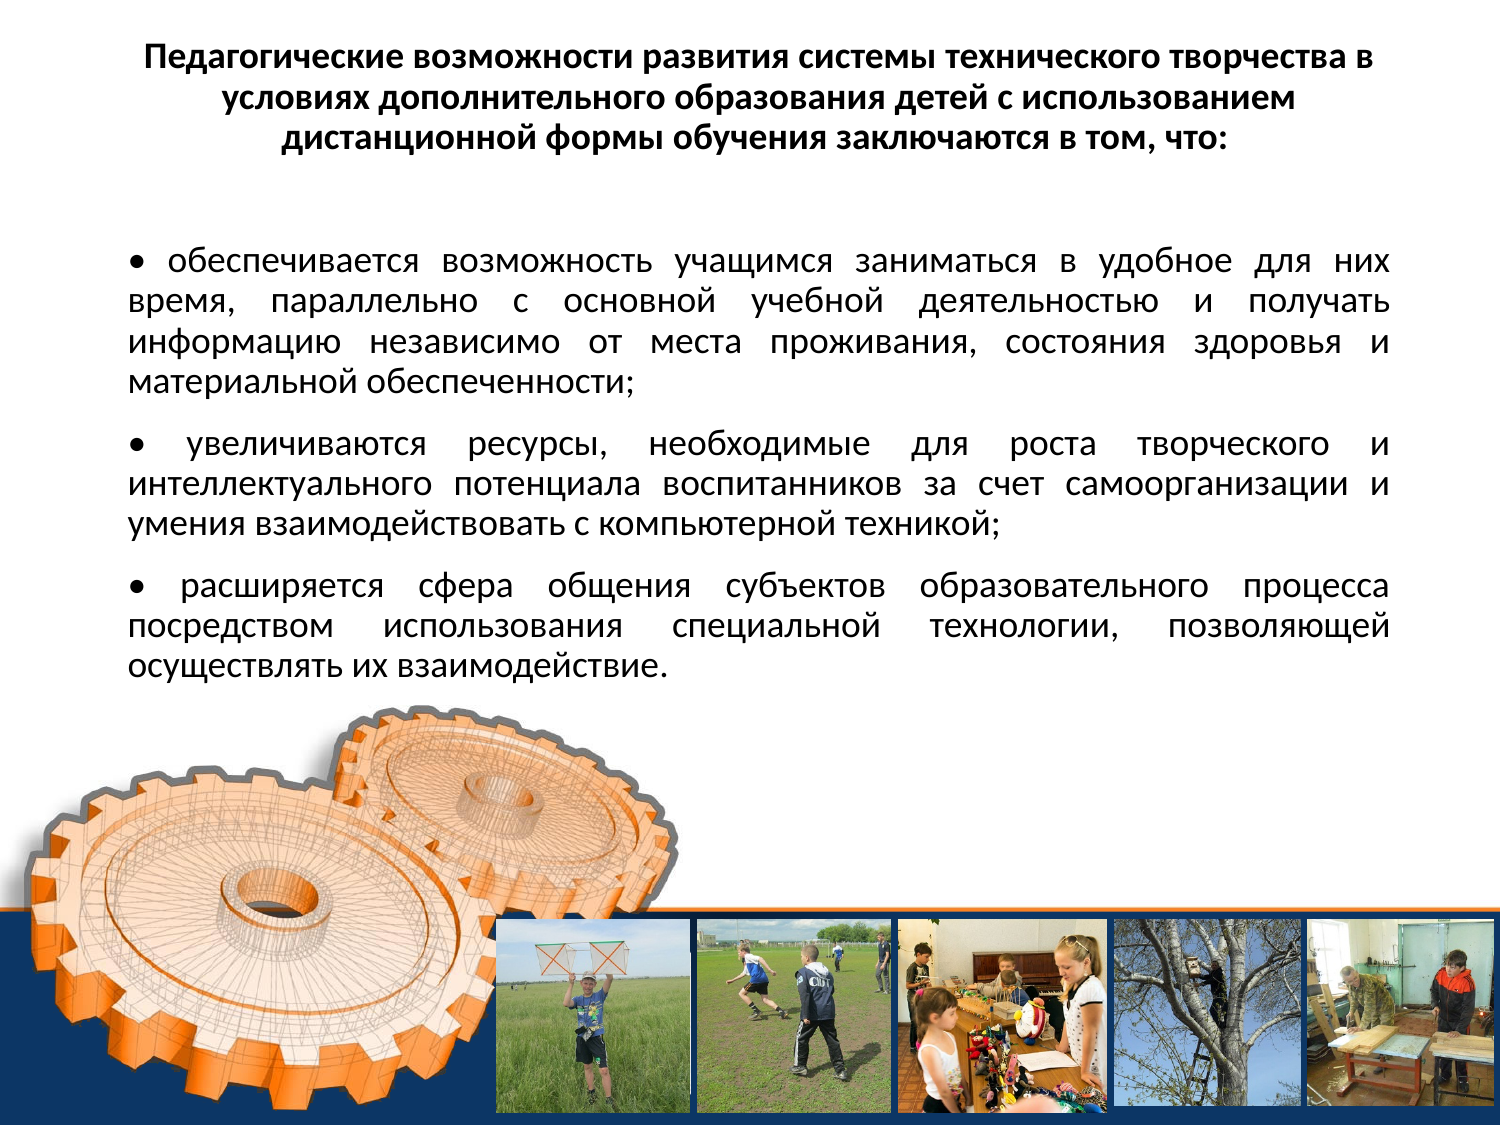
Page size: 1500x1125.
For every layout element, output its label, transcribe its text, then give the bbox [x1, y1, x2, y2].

picture [0, 0, 1500, 1125]
list Педагогические возможности развития системы технического творчества в условиях дополнительного образования детей с использованием дистанционной формы обучения заключаются в том, что: • обеспечивается возможность учащимся заниматься в удобное для них время, параллельно с основной учебной деятельностью и получать информацию независимо от места проживания, состояния здоровья и материальной обеспеченности; • увеличиваются ресурсы, необходимые для роста творческого и интеллектуального потенциала воспитанников за счет самоорганизации и умения взаимодействовать с компьютерной техникой; • расширяется сфера общения субъектов образовательного процесса посредством использования специальной технологии, позволяющей осуществлять их взаимодействие. [112, 28, 1407, 743]
